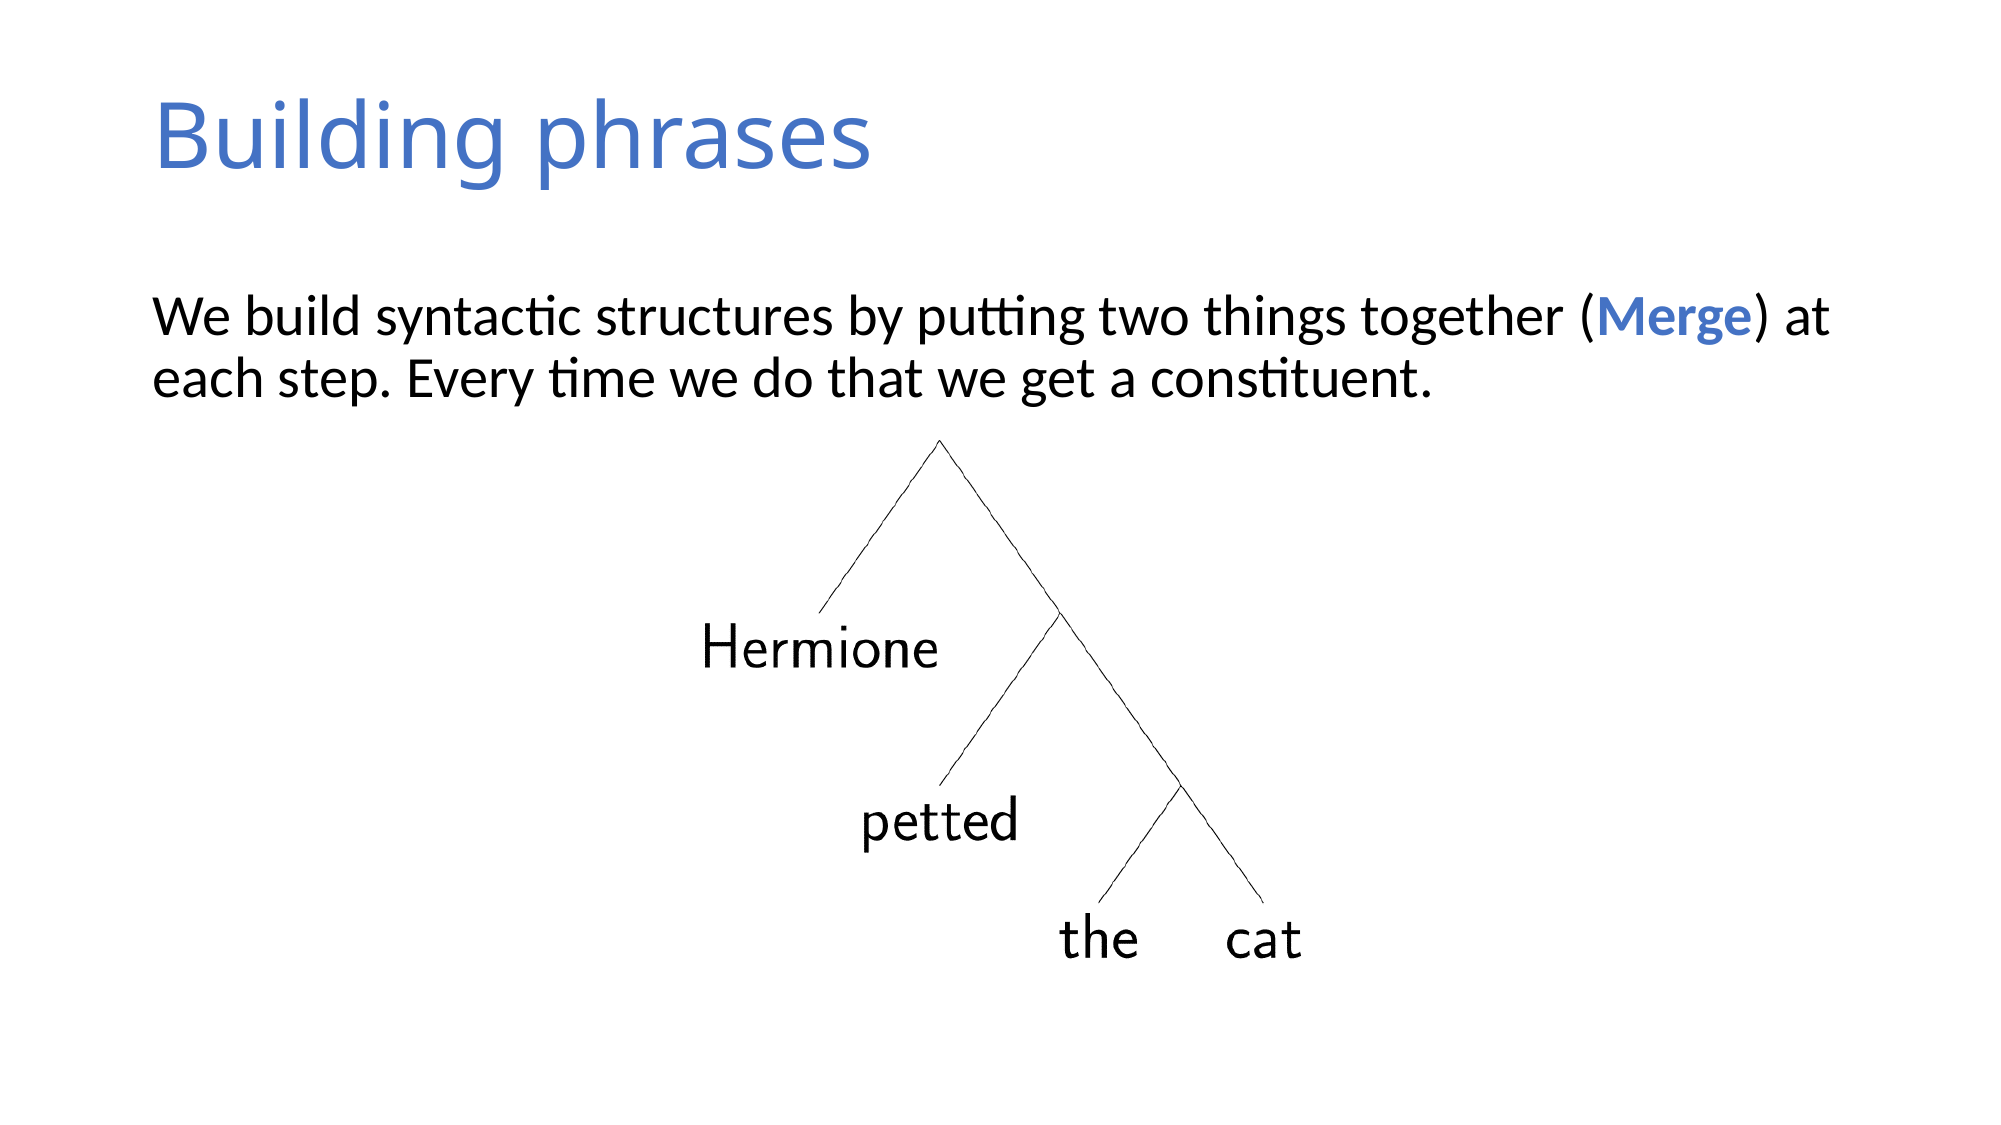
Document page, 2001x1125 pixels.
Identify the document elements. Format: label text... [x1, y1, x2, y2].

picture [688, 427, 1312, 977]
list We build syntactic structures by putting two things together (Merge) at each step. Every time we do that we get a constituent. [137, 277, 1863, 425]
title Building phrases [137, 0, 1863, 277]
